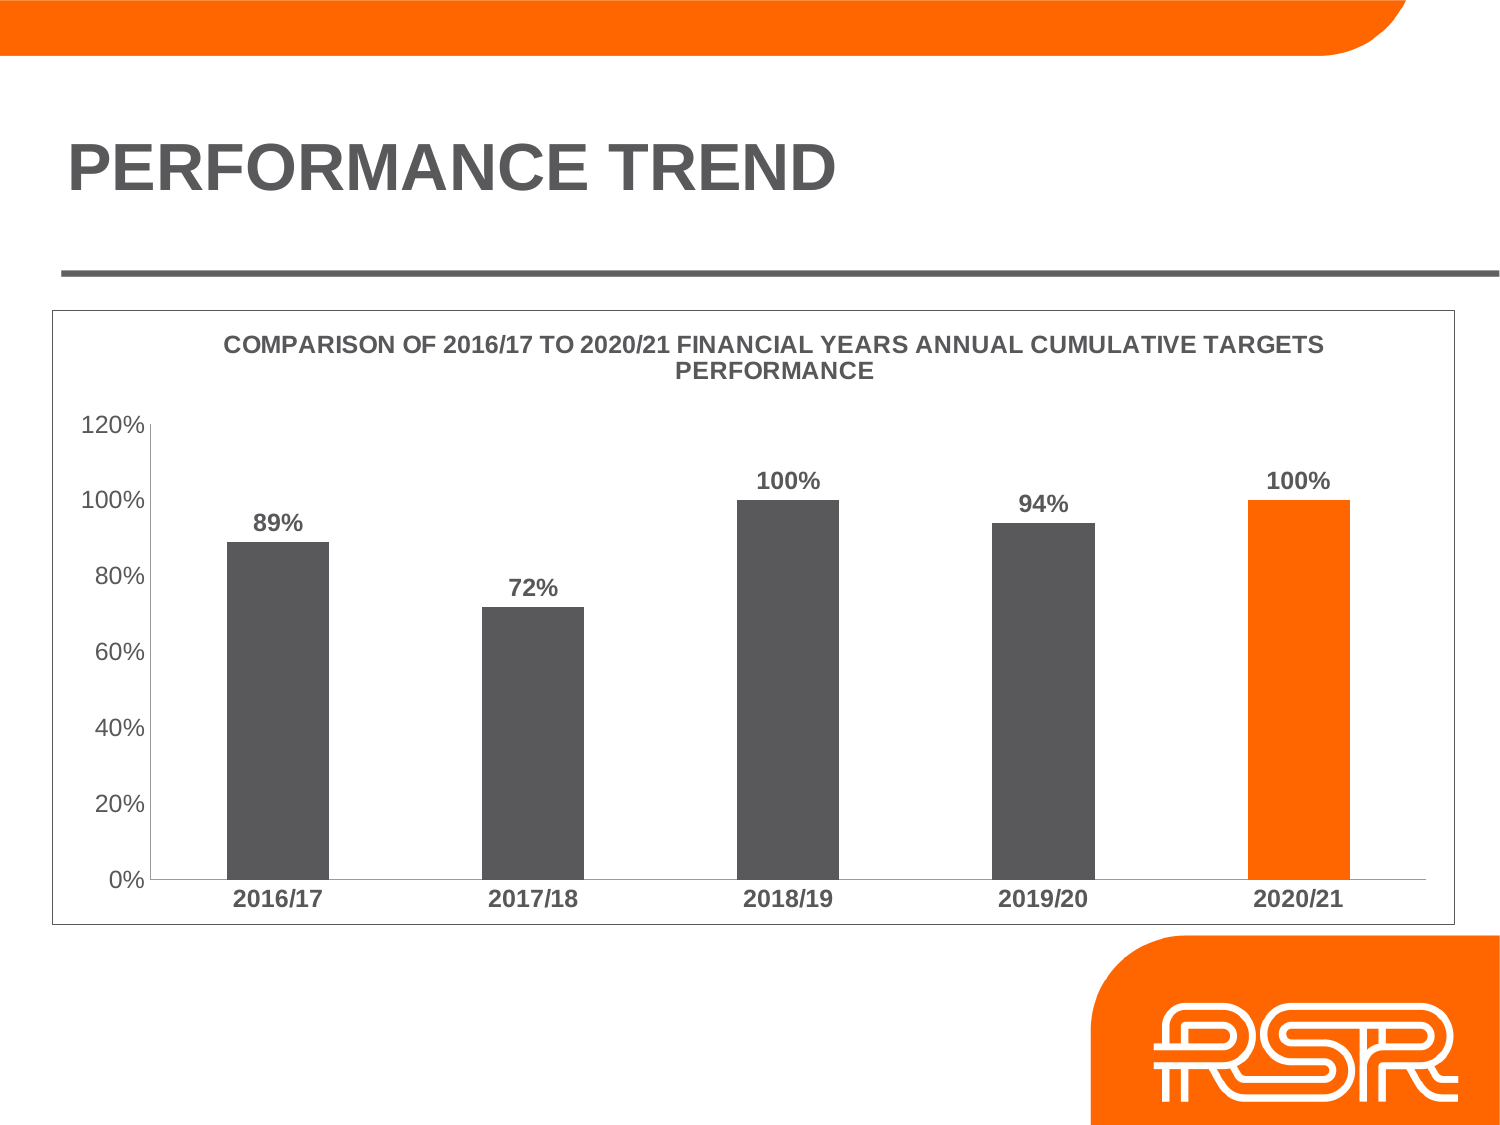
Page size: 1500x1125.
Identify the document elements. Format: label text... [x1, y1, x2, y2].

title PERFORMANCE TREND [52, 59, 1500, 277]
list [0, 277, 1500, 1125]
picture [0, 0, 1500, 277]
chart [52, 310, 1455, 925]
